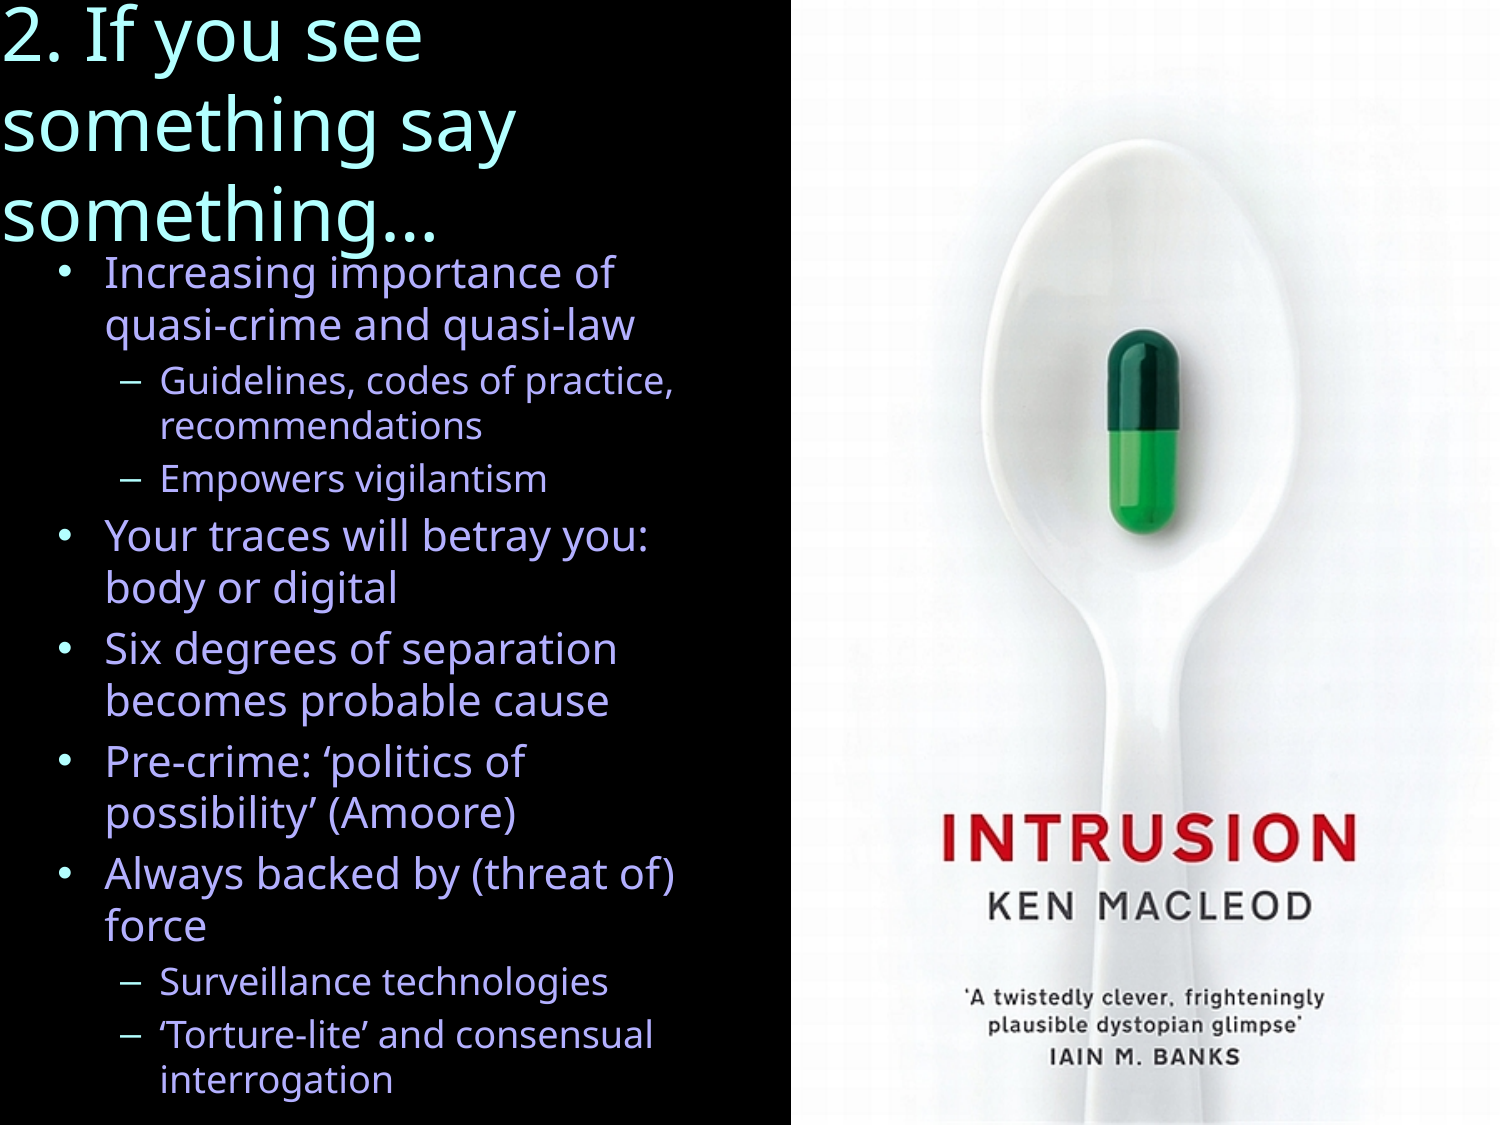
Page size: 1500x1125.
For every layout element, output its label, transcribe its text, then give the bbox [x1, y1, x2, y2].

list Increasing importance of quasi-crime and quasi-law Guidelines, codes of practice, recommendations Empowers vigilantism Your traces will betray you: body or digital Six degrees of separation becomes probable cause Pre-crime: ‘politics of possibility’ (Amoore) Always backed by (threat of) force Surveillance technologies ‘Torture-lite’ and consensual interrogation [42, 237, 760, 1125]
title 2. If you see something say something… [0, 35, 786, 209]
picture [791, 0, 1500, 1125]
